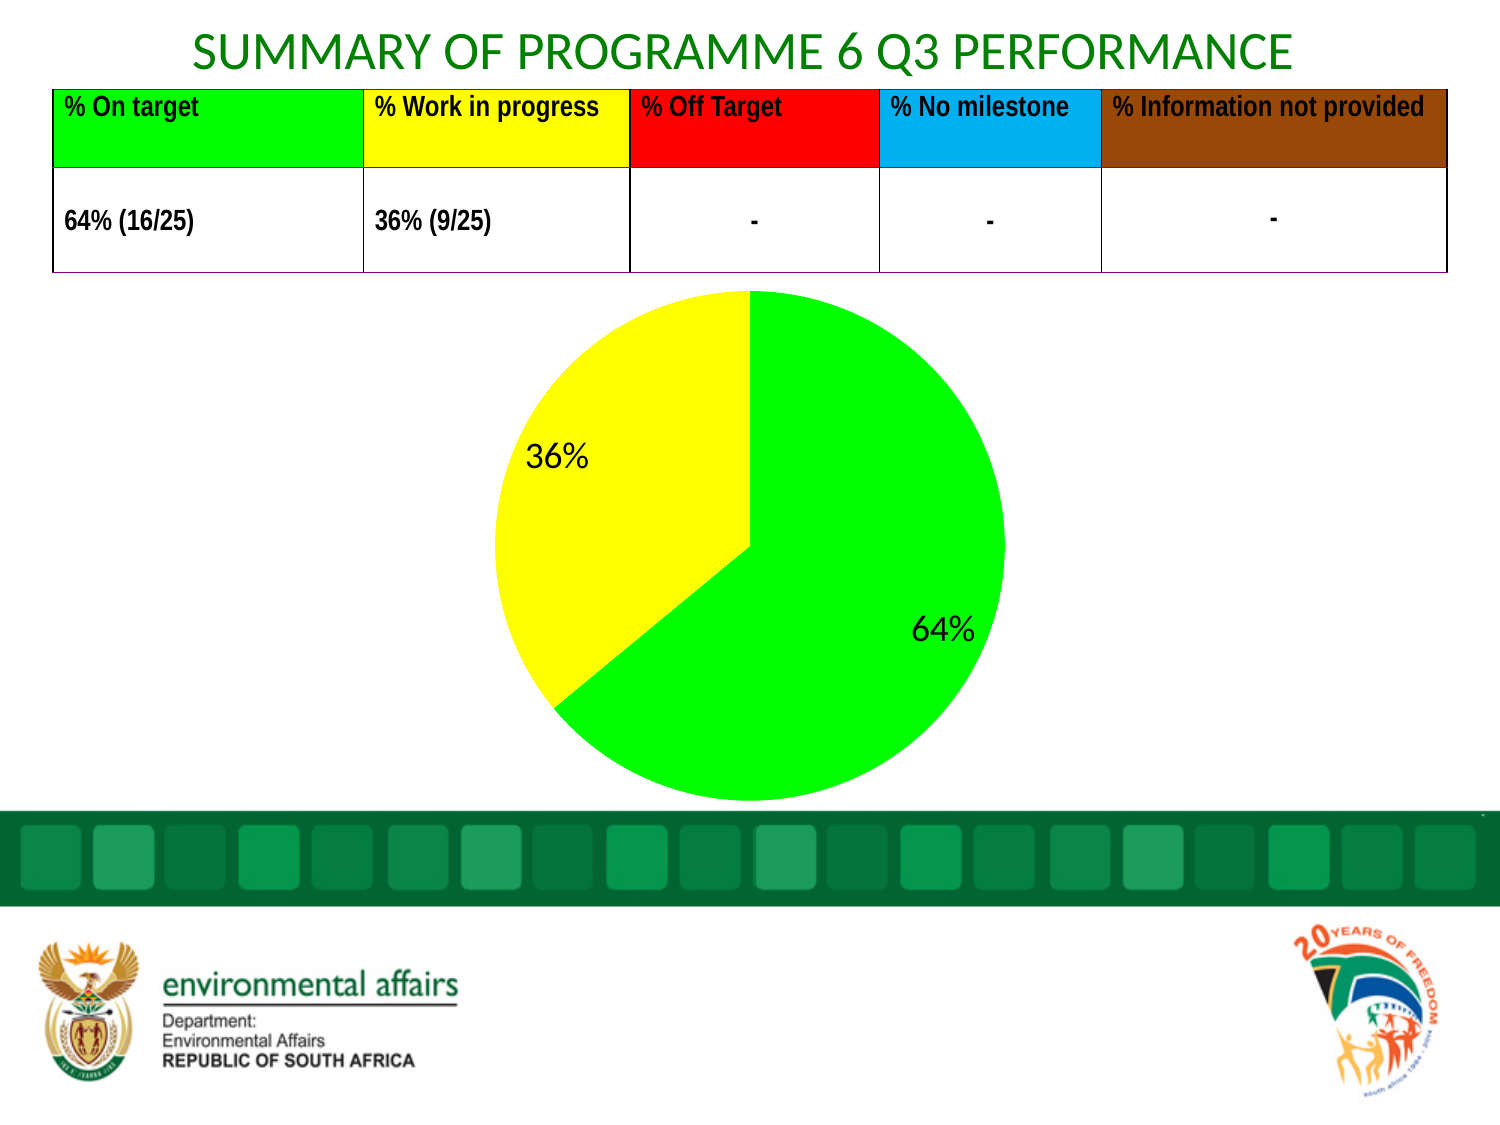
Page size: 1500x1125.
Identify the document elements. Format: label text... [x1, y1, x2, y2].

chart [61, 280, 1439, 812]
table_header % Off Target [631, 90, 879, 167]
table_cell 36% (9/25) [364, 168, 629, 272]
table_header % Information not provided [1102, 90, 1446, 167]
table_cell - [1102, 168, 1446, 272]
table_header % Work in progress [364, 90, 629, 167]
title SUMMARY OF PROGRAMME 6 Q3 PERFORMANCE [74, 0, 1426, 89]
table_cell - [880, 168, 1101, 272]
table_cell - [631, 168, 879, 272]
table_cell 64% (16/25) [54, 168, 363, 272]
picture [0, 0, 1500, 1125]
table_header % No milestone [880, 90, 1101, 167]
table_header % On target [54, 90, 363, 167]
